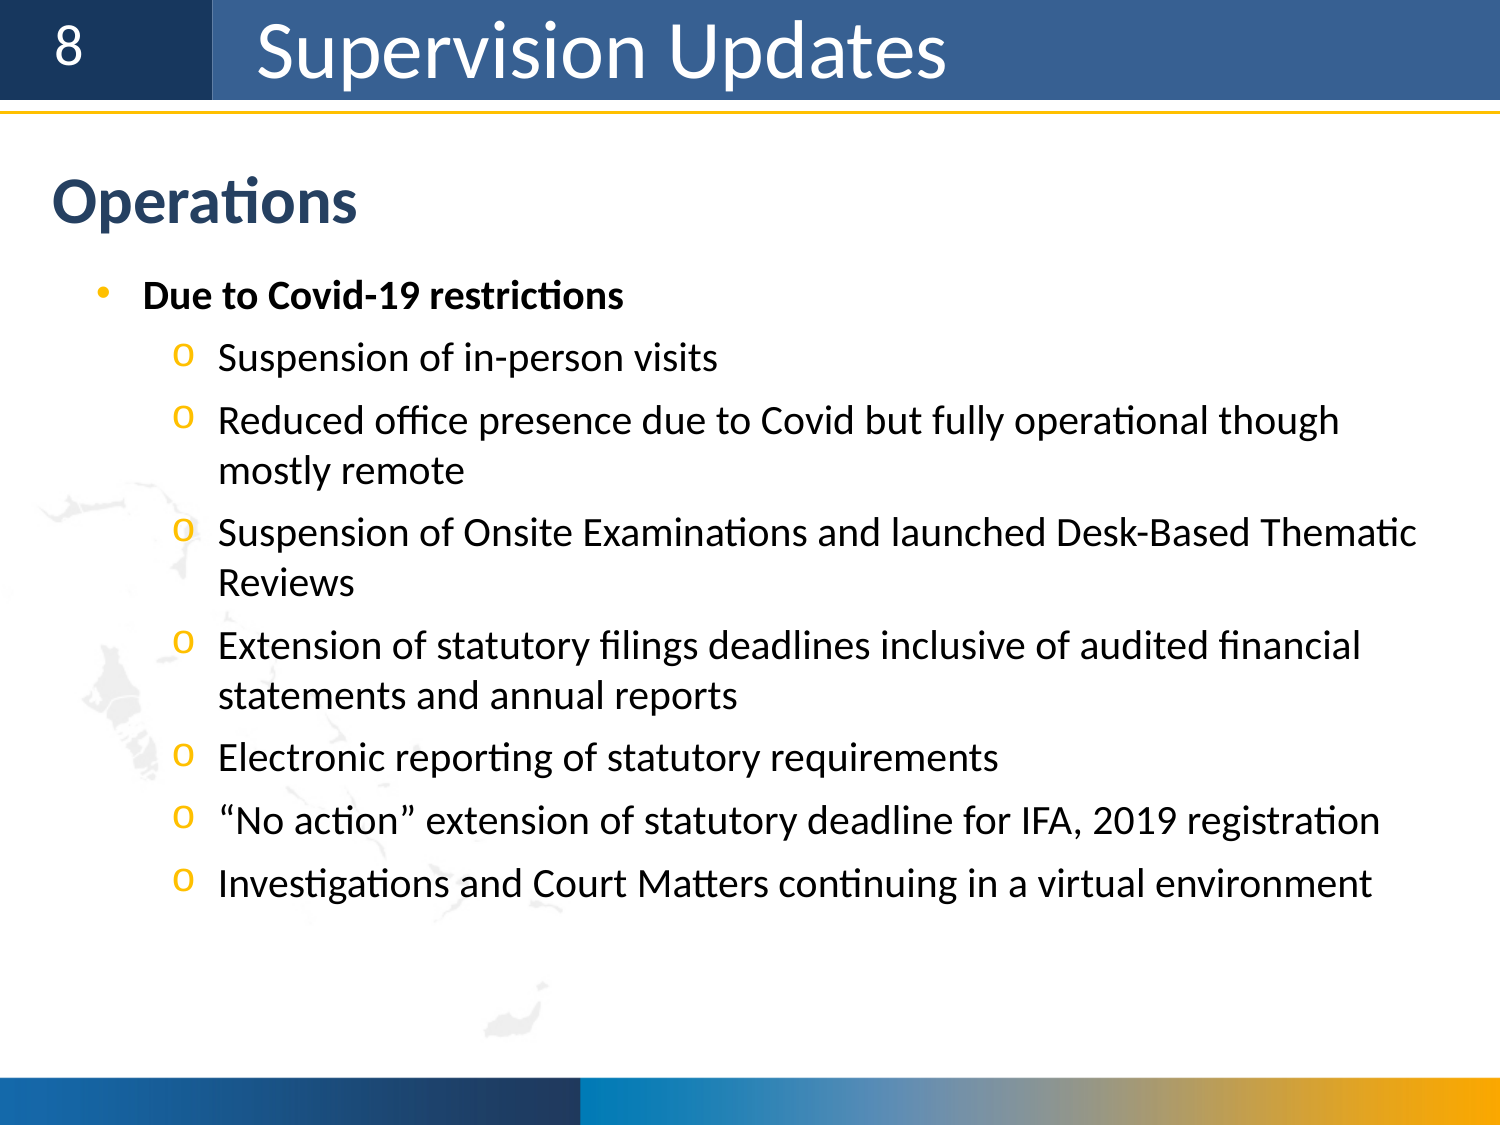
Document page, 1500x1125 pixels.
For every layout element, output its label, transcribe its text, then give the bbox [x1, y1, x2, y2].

text_box Supervision Updates [241, 0, 964, 103]
picture [0, 114, 1500, 1125]
picture [0, 100, 1500, 111]
text_box Operations [37, 116, 1500, 245]
text_box Due to Covid-19 restrictions Suspension of in-person visits Reduced office presence due to Covid but fully operational though mostly remote Suspension of Onsite Examinations and launched Desk-Based Thematic Reviews Extension of statutory filings deadlines inclusive of audited financial statements and annual reports Electronic reporting of statutory requirements “No action” extension of statutory deadline for IFA, 2019 registration Investigations and Court Matters continuing in a virtual environment [81, 260, 1457, 913]
